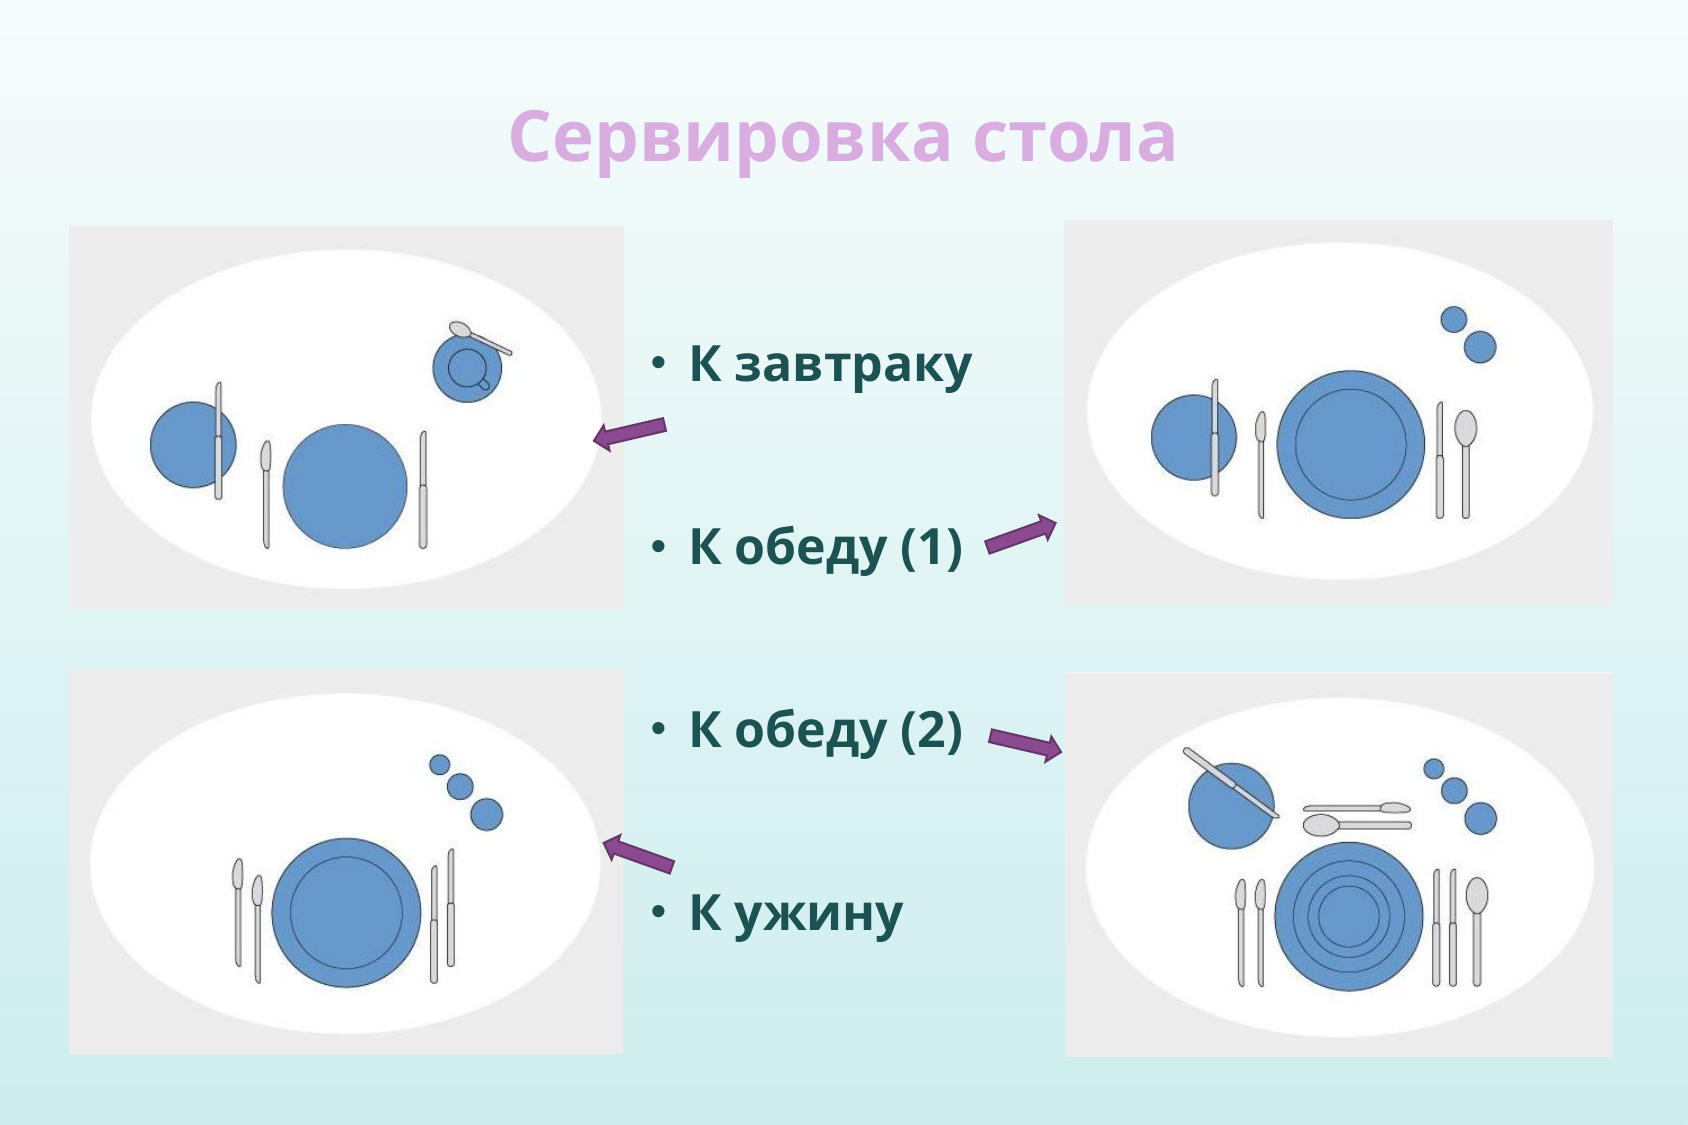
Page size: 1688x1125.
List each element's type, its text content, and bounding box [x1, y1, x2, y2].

text_box [623, 841, 676, 875]
text_box К завтраку К обеду (1) К обеду (2) К ужину [628, 331, 1056, 1041]
text_box [987, 728, 1063, 764]
text_box Сервировка стола [210, 92, 1477, 192]
text_box [983, 513, 1057, 555]
picture [1065, 672, 1613, 1057]
picture [69, 225, 624, 610]
picture [1064, 220, 1613, 605]
text_box [624, 416, 668, 442]
picture [69, 669, 623, 1054]
